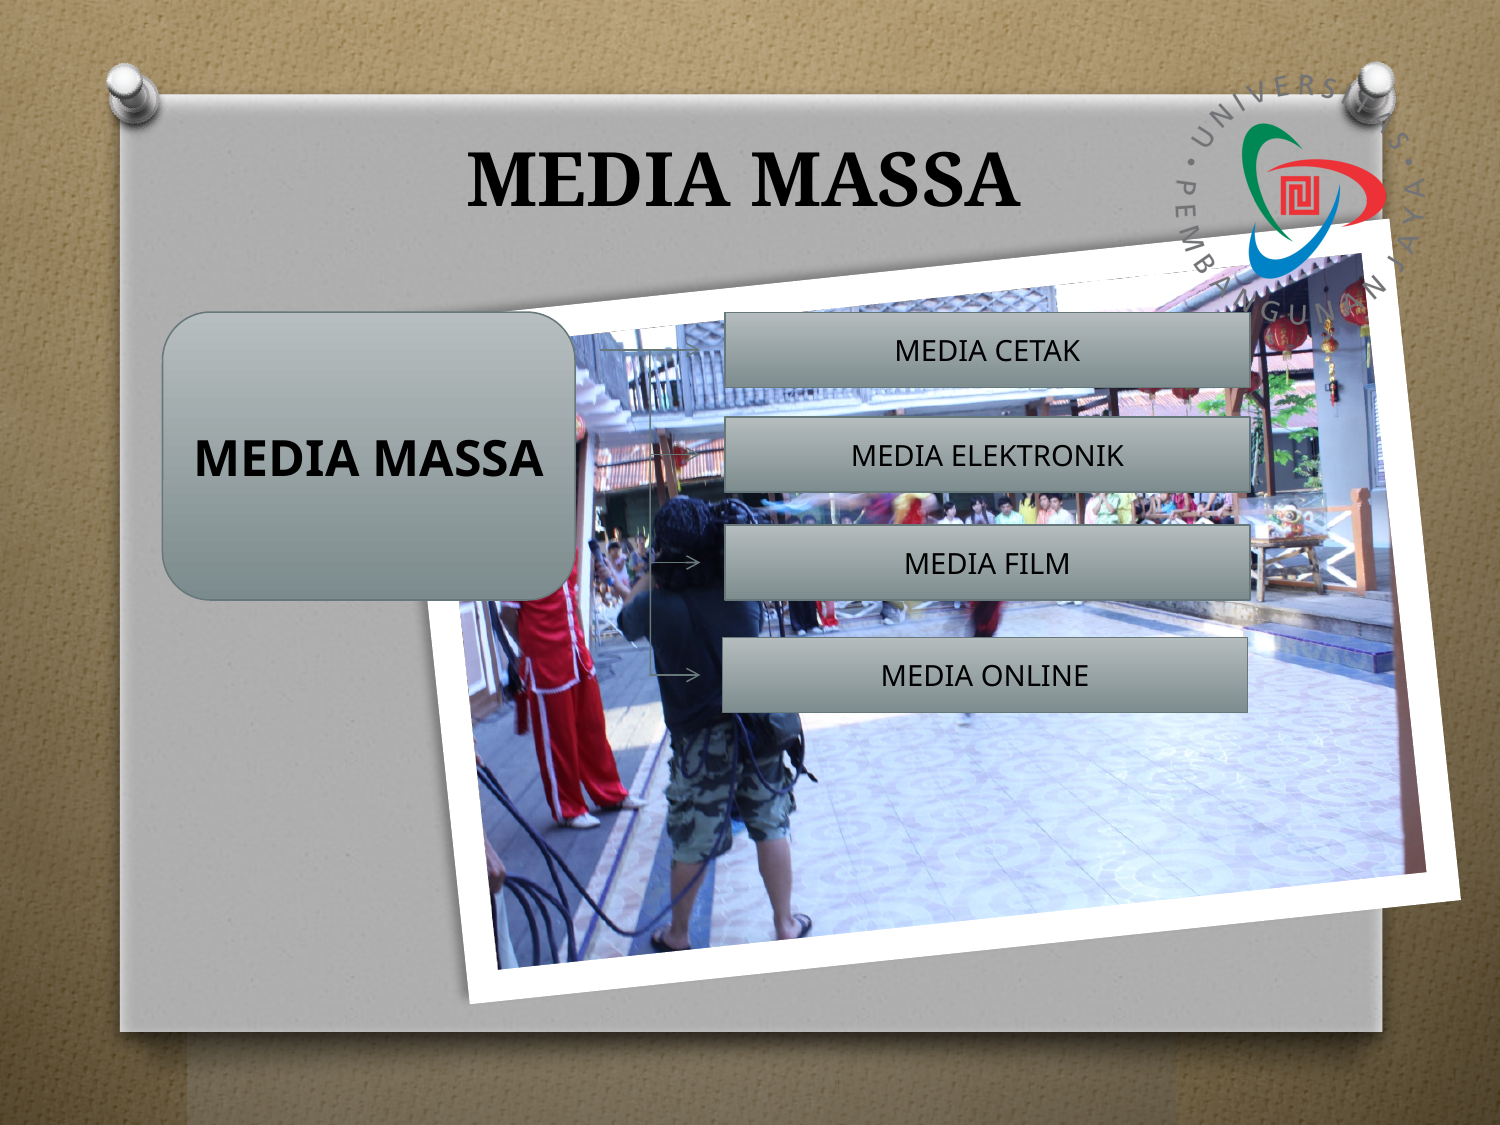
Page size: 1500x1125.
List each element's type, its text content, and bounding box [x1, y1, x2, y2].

title MEDIA MASSA [125, 52, 1363, 300]
picture [460, 35, 1439, 969]
text_box MEDIA MASSA [161, 311, 458, 601]
picture [75, 29, 162, 138]
